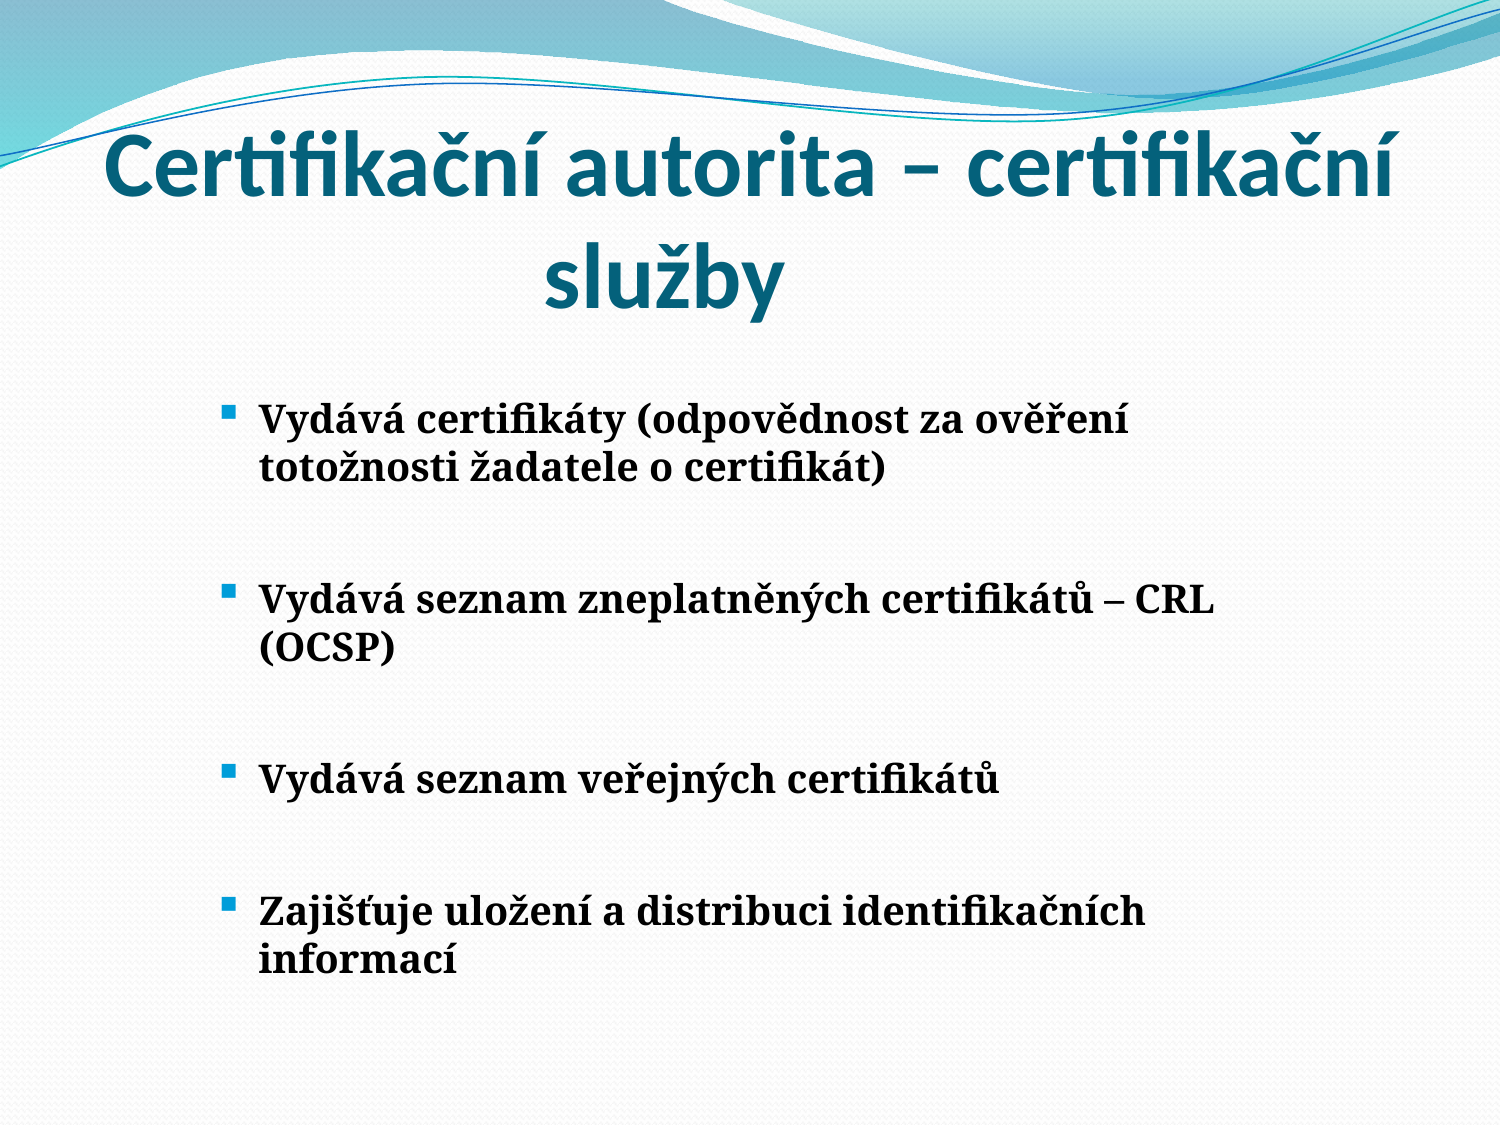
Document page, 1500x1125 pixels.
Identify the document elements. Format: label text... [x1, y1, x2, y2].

title Certifikační autorita – certifikační služby [35, 140, 1465, 328]
list Vydává certifikáty (odpovědnost za ověření totožnosti žadatele o certifikát) Vydává seznam zneplatněných certifikátů – CRL (OCSP) Vydává seznam veřejných certifikátů Zajišťuje uložení a distribuci identifikačních informací [93, 386, 1288, 1088]
